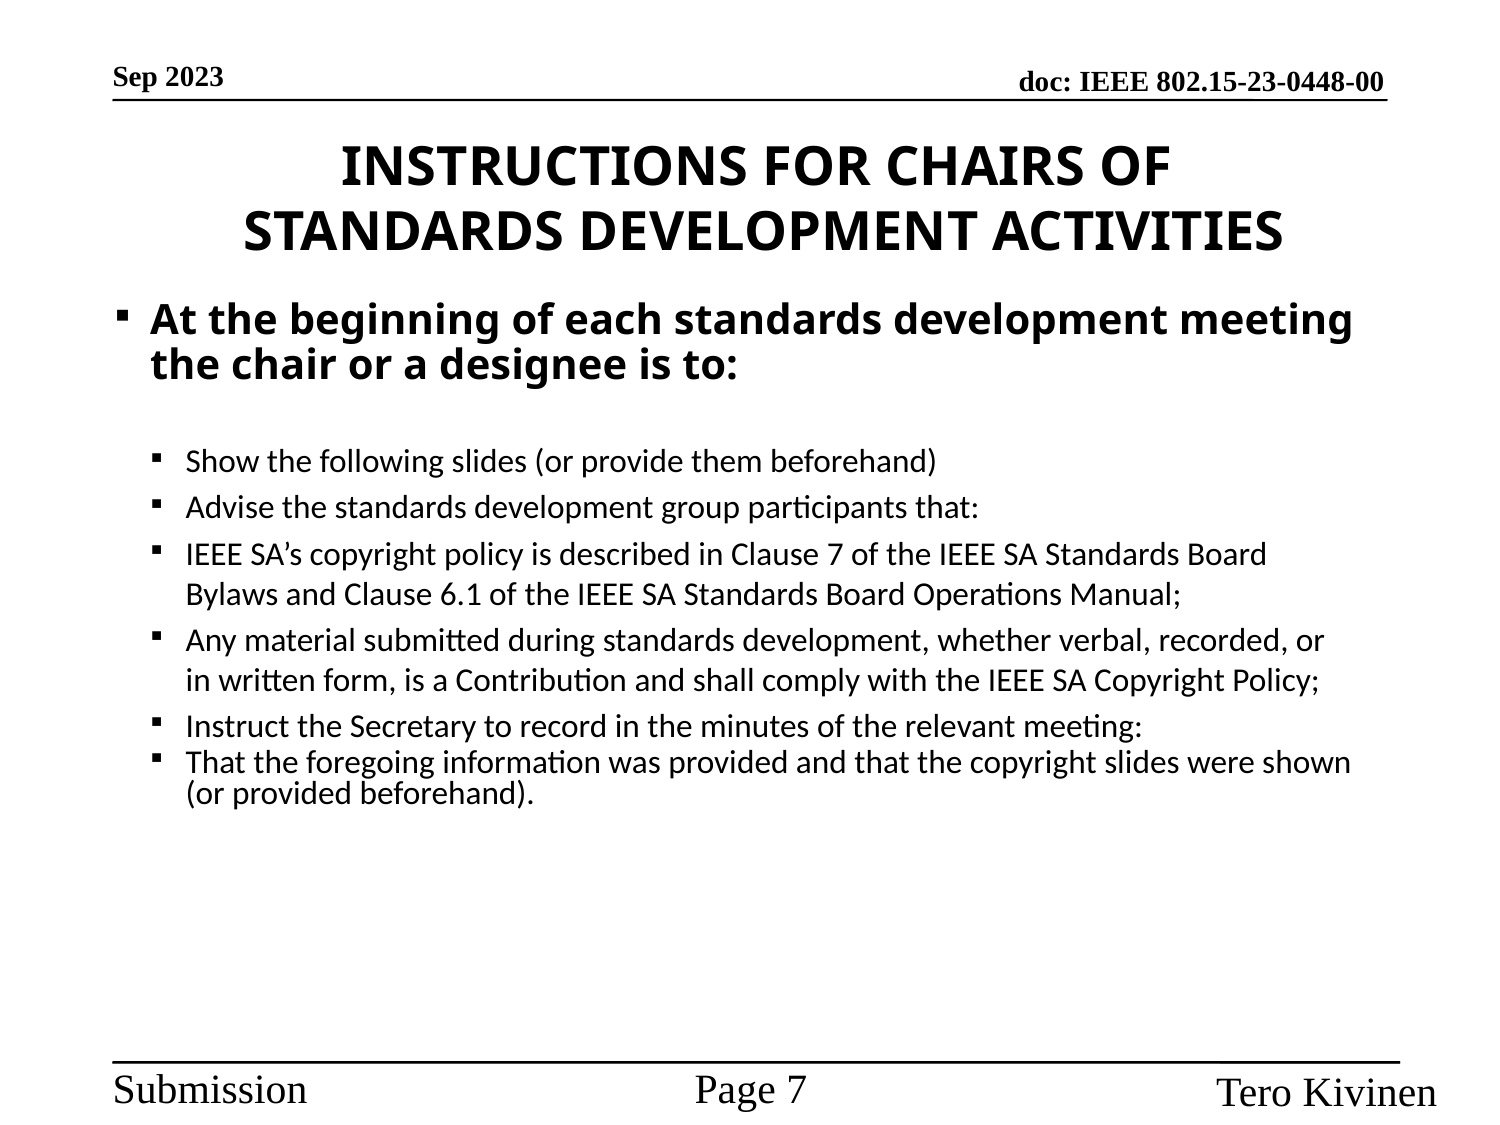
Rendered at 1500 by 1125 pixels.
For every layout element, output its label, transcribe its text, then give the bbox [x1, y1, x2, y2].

text_box At the beginning of each standards development meeting the chair or a designee is to: Show the following slides (or provide them beforehand) Advise the standards development group participants that: IEEE SA’s copyright policy is described in Clause 7 of the IEEE SA Standards Board Bylaws and Clause 6.1 of the IEEE SA Standards Board Operations Manual; Any material submitted during standards development, whether verbal, recorded, or in written form, is a Contribution and shall comply with the IEEE SA Copyright Policy; Instruct the Secretary to record in the minutes of the relevant meeting: That the foregoing information was provided and that the copyright slides were shown (or provided beforehand). [99, 290, 1372, 1022]
text_box Instructions for Chairs of standards development activities [53, 103, 1476, 289]
